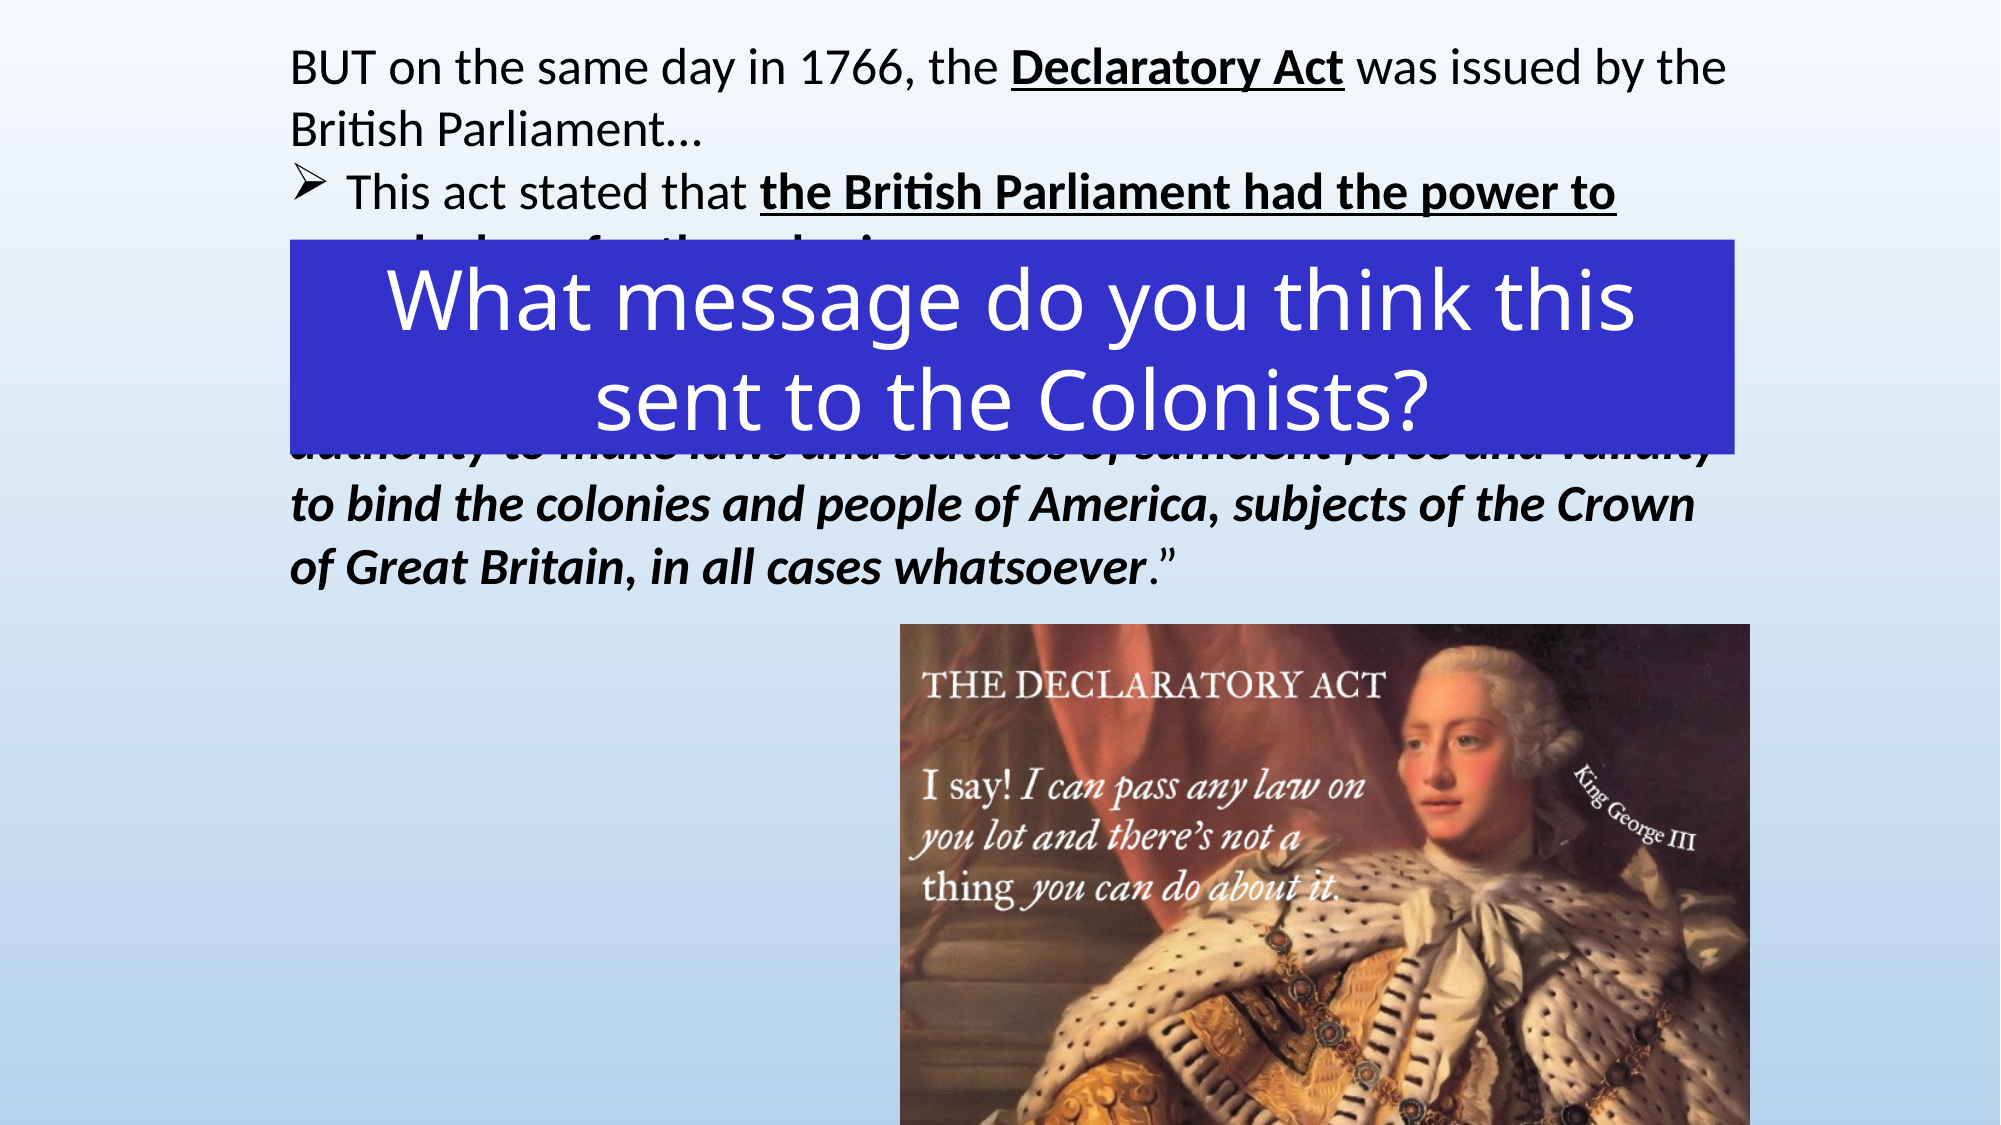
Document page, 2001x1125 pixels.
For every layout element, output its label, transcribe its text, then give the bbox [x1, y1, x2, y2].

text_box What message do you think this sent to the Colonists? [290, 239, 1735, 455]
picture [900, 624, 1750, 1125]
text_box BUT on the same day in 1766, the Declaratory Act was issued by the British Parliament… This act stated that the British Parliament had the power to make laws for the colonies. Parliament “had, hath, and of right ought to have, full power and authority to make laws and statutes of sufficient force and validity to bind the colonies and people of America, subjects of the Crown of Great Britain, in all cases whatsoever.” [275, 24, 1750, 602]
